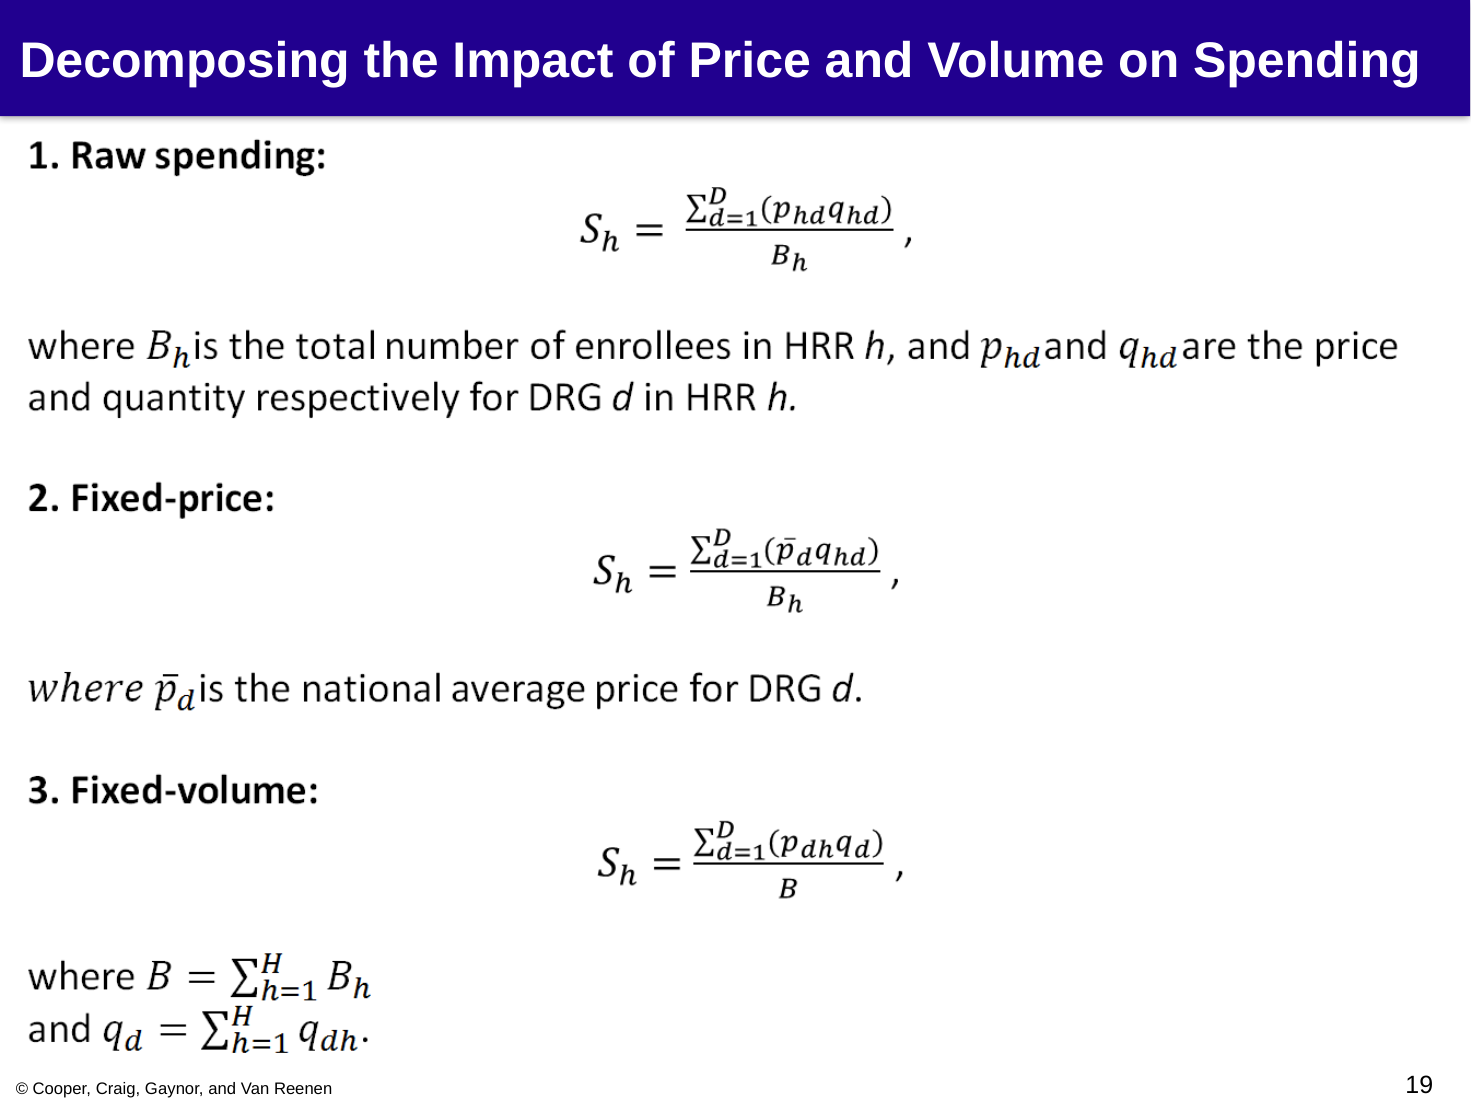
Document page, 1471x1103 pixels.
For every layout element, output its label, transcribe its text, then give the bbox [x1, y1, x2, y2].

title Decomposing the Impact of Price and Volume on Spending [19, 27, 1434, 88]
text_box © Cooper, Craig, Gaynor, and Van Reenen [0, 1073, 349, 1103]
picture [0, 128, 1460, 1066]
slide_number 18 [1405, 1073, 1434, 1099]
